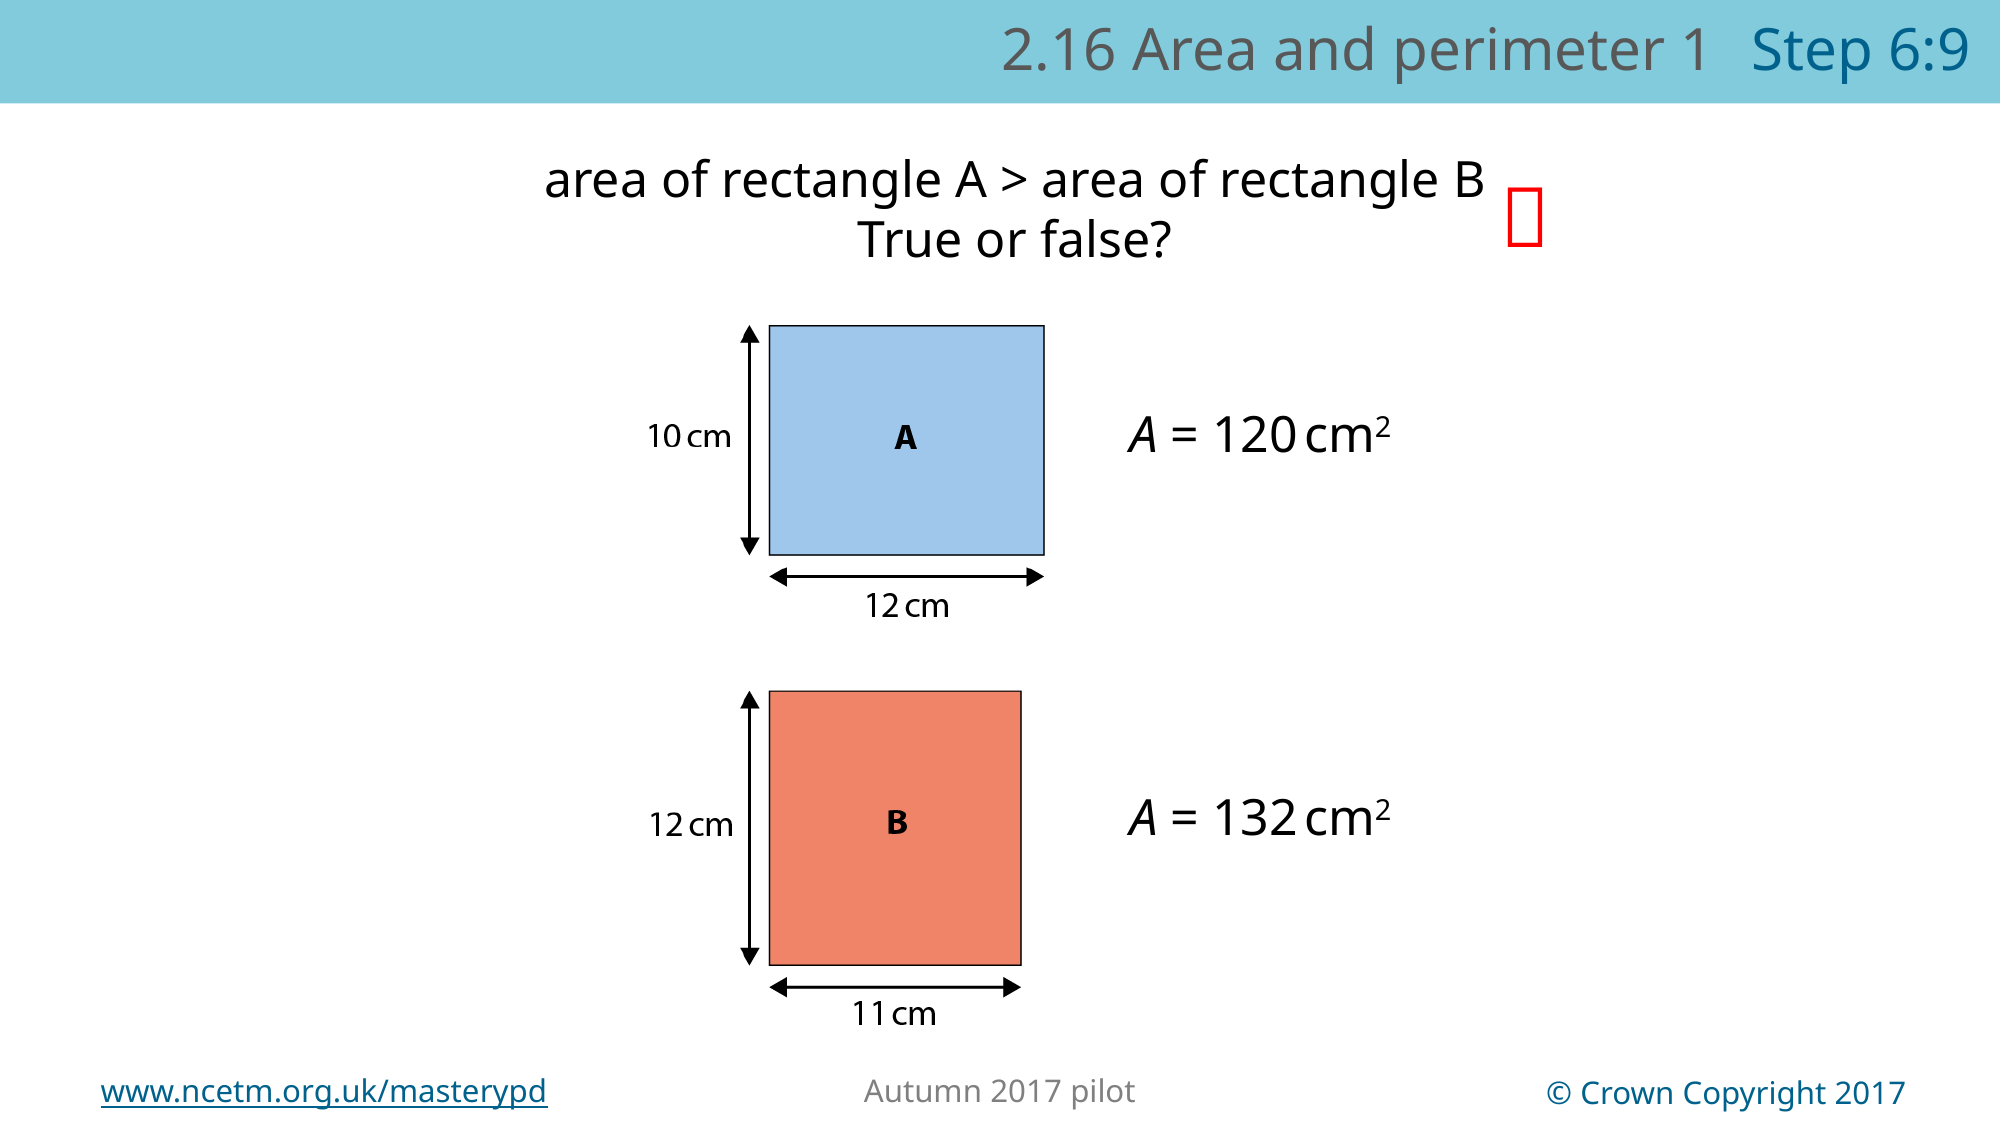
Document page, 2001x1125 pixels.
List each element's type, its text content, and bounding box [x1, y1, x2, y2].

text_box A = 120 cm2 [1114, 395, 1407, 471]
text_box A = 132 cm2 [1114, 777, 1407, 853]
list 2.16 Area and perimeter 1 Step 6:9 [0, 0, 2000, 104]
picture [636, 325, 1066, 1056]
text_box area of rectangle A > area of rectangle B True or false? [529, 139, 1502, 275]
text_box  [1485, 156, 1566, 272]
